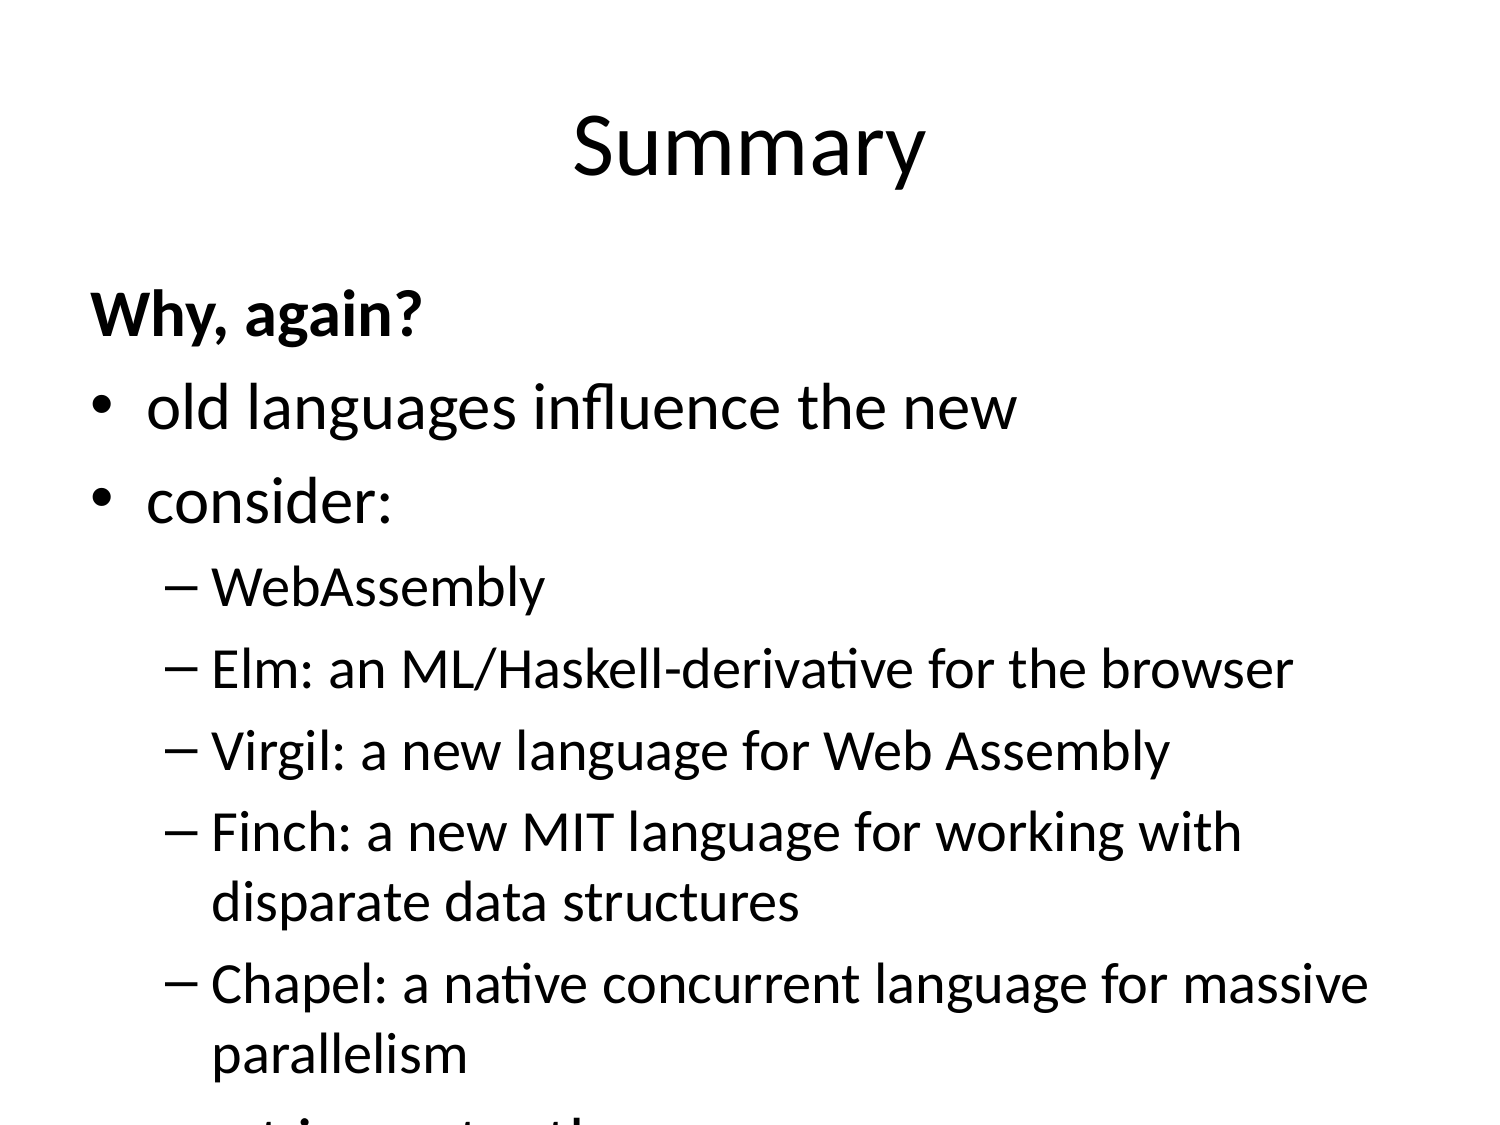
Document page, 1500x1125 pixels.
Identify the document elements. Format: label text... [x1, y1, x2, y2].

title Summary [75, 45, 1425, 233]
list Why, again? old languages influence the new consider: WebAssembly Elm: an ML/Haskell-derivative for the browser Virgil: a new language for Web Assembly Finch: a new MIT language for working with disparate data structures Chapel: a native concurrent language for massive parallelism most importantly: studying new languages opens your mind but there's no point in not taking advantage of patterns! [75, 262, 1425, 1005]
